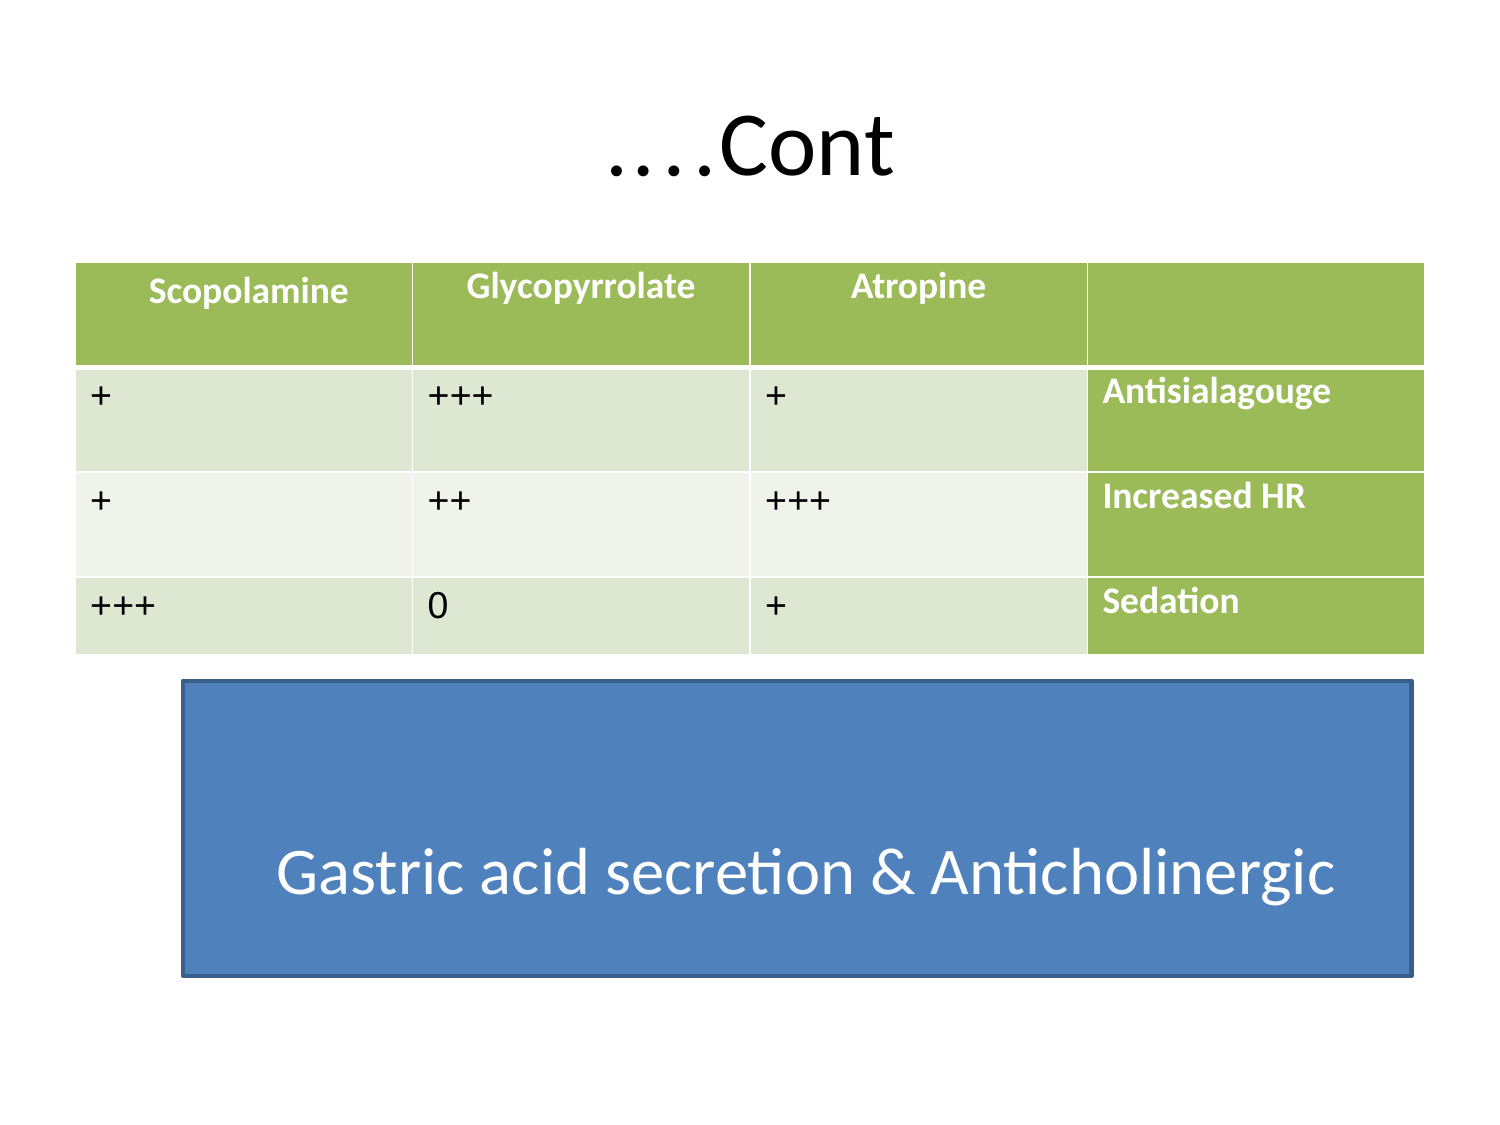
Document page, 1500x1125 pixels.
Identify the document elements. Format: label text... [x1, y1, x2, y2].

table_cell + [76, 370, 412, 471]
table_header Atropine [751, 263, 1087, 365]
table_cell Increased HR [1088, 473, 1424, 576]
table_cell + [76, 473, 412, 576]
table_cell 0 [413, 578, 749, 654]
table_header Scopolamine [76, 263, 412, 365]
table_cell + [751, 370, 1087, 471]
table_header [1088, 263, 1424, 365]
table_cell +++ [751, 473, 1087, 576]
title Cont…. [74, 44, 1426, 233]
table_cell +++ [413, 370, 749, 471]
table_cell + [751, 578, 1087, 654]
table_header Glycopyrrolate [413, 263, 749, 365]
table_cell ++ [413, 473, 749, 576]
text_box Gastric acid secretion & Anticholinergic [181, 679, 1414, 978]
table_cell Sedation [1088, 578, 1424, 654]
table_cell +++ [76, 578, 412, 654]
table_cell Antisialagouge [1088, 370, 1424, 471]
